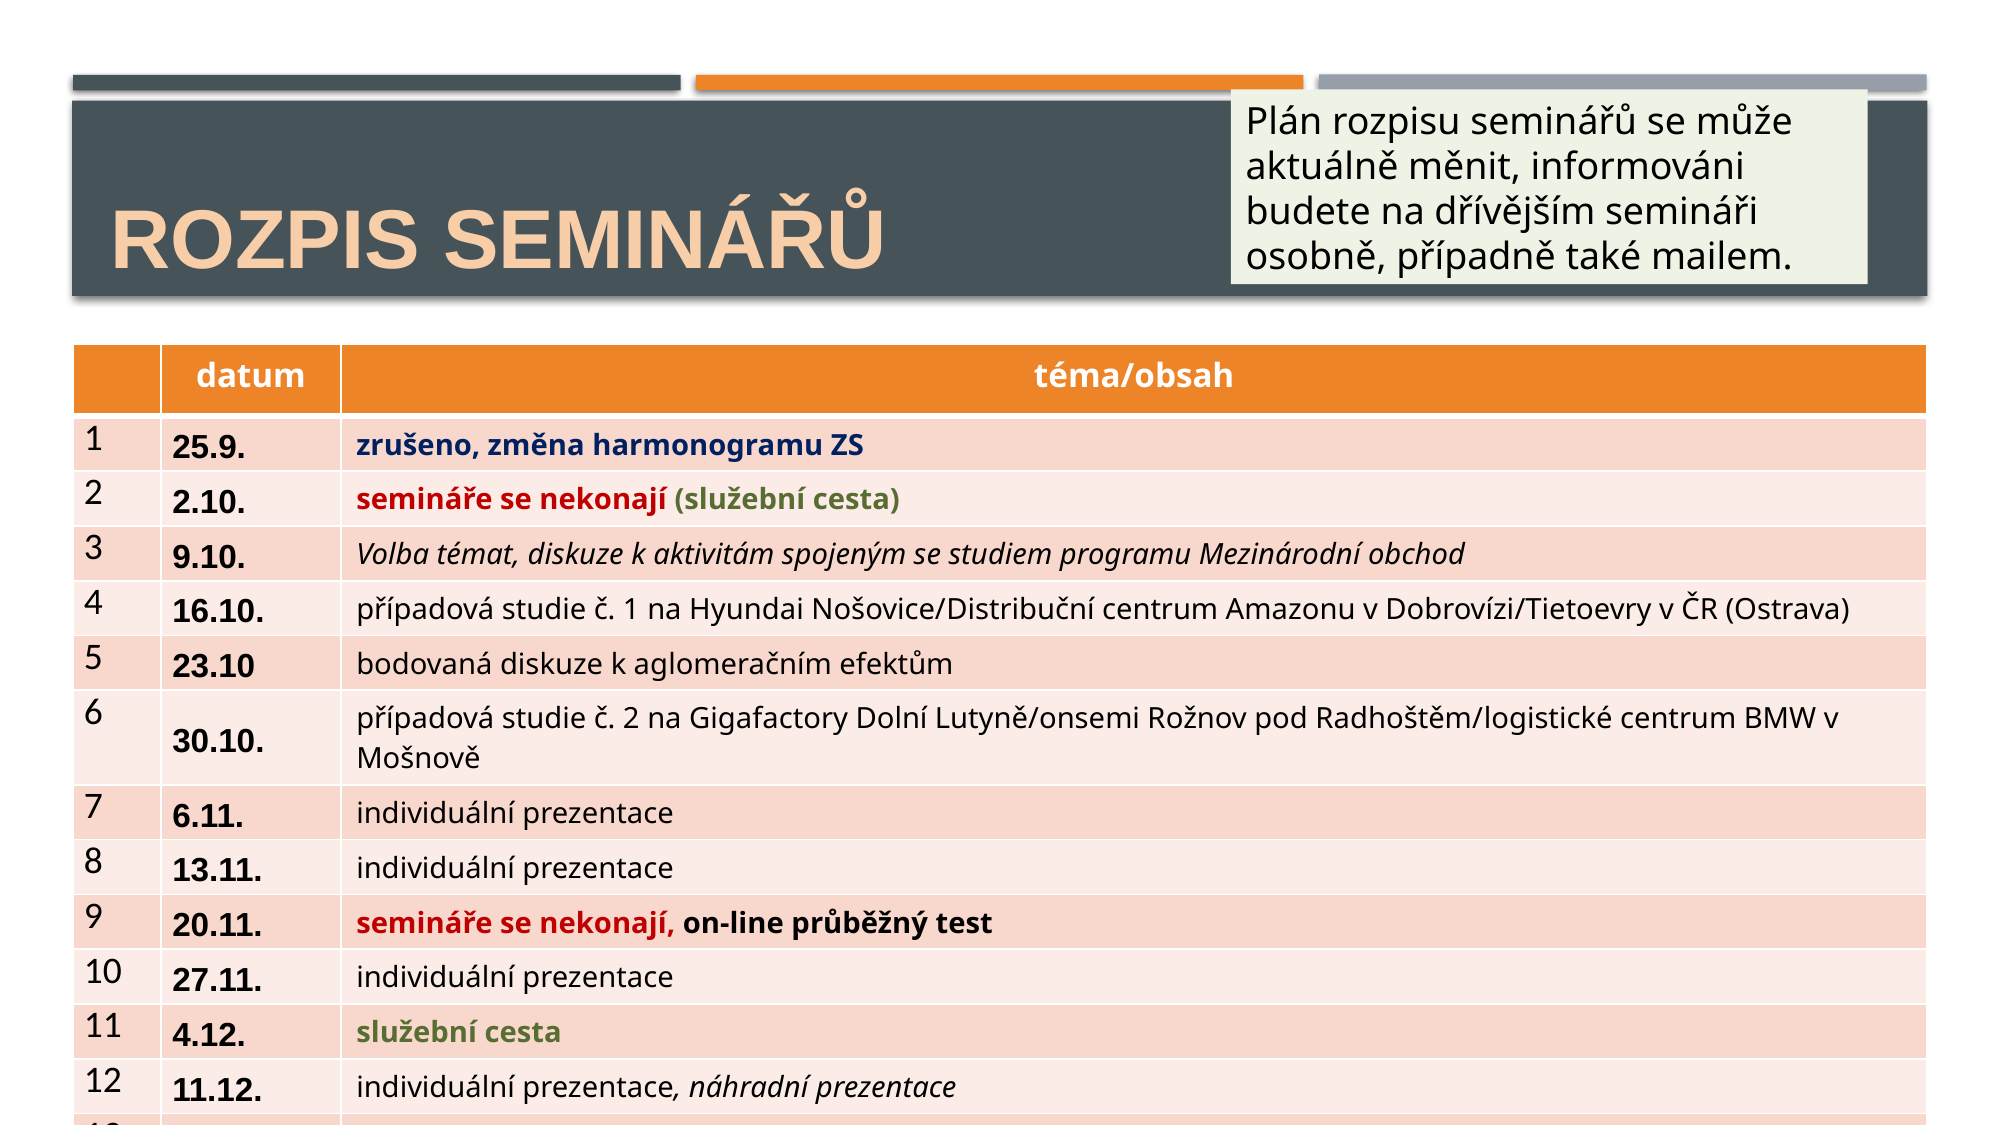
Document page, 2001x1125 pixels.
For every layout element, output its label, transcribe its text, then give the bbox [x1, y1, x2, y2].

table_cell 5 [74, 636, 160, 689]
table_cell 3 [74, 527, 160, 580]
table_cell 16.10. [162, 582, 340, 635]
table_cell 2.10. [162, 472, 340, 525]
table_header téma/obsah [342, 345, 1926, 413]
table_cell případová studie č. 2 na Gigafactory Dolní Lutyně/onsemi Rožnov pod Radhoštěm/logistické centrum BMW v Mošnově [342, 691, 1926, 784]
text_box Plán rozpisu seminářů se může aktuálně měnit, informováni budete na dřívějším semináři osobně, případně také mailem. [1230, 89, 1868, 285]
table_cell 13 [74, 1114, 160, 1125]
table_cell 11 [74, 1005, 160, 1058]
table_cell 11.12. [162, 1060, 340, 1113]
table_cell semináře se nekonají (služební cesta) [342, 472, 1926, 525]
table_cell individuální prezentace, náhradní prezentace [342, 1060, 1926, 1113]
table_cell individuální prezentace [342, 786, 1926, 839]
table_header [74, 345, 160, 413]
table_cell 27.11. [162, 950, 340, 1003]
table_cell 4 [74, 582, 160, 635]
table_cell konzultace, dobrovolný zkušební test [342, 1114, 1926, 1125]
table_cell 9.10. [162, 527, 340, 580]
table_cell 12 [74, 1060, 160, 1113]
table_cell 30.10. [162, 691, 340, 784]
table_cell semináře se nekonají, on-line průběžný test [342, 895, 1926, 948]
table_cell zrušeno, změna harmonogramu ZS [342, 419, 1926, 470]
table_cell 6.11. [162, 786, 340, 839]
table_cell 1 [74, 419, 160, 470]
table_cell 10 [74, 950, 160, 1003]
table_cell případová studie č. 1 na Hyundai Nošovice/Distribuční centrum Amazonu v Dobrovízi/Tietoevry v ČR (Ostrava) [342, 582, 1926, 635]
table_cell 7 [74, 786, 160, 839]
table_cell 20.11. [162, 895, 340, 948]
table_cell 6 [74, 691, 160, 784]
table_cell 2 [74, 472, 160, 525]
table_cell 23.10 [162, 636, 340, 689]
table_cell služební cesta [342, 1005, 1926, 1058]
table_header datum [162, 345, 340, 413]
table_cell 8 [74, 840, 160, 894]
table_cell 9 [74, 895, 160, 948]
table_cell Volba témat, diskuze k aktivitám spojeným se studiem programu Mezinárodní obchod [342, 527, 1926, 580]
title ROZPIS seminářů [95, 24, 1925, 294]
table_cell 25.9. [162, 419, 340, 470]
table_cell 4.12. [162, 1005, 340, 1058]
table_cell 13.11. [162, 840, 340, 894]
table_cell individuální prezentace [342, 840, 1926, 894]
table_cell bodovaná diskuze k aglomeračním efektům [342, 636, 1926, 689]
table_cell 18.12. [162, 1114, 340, 1125]
table_cell individuální prezentace [342, 950, 1926, 1003]
